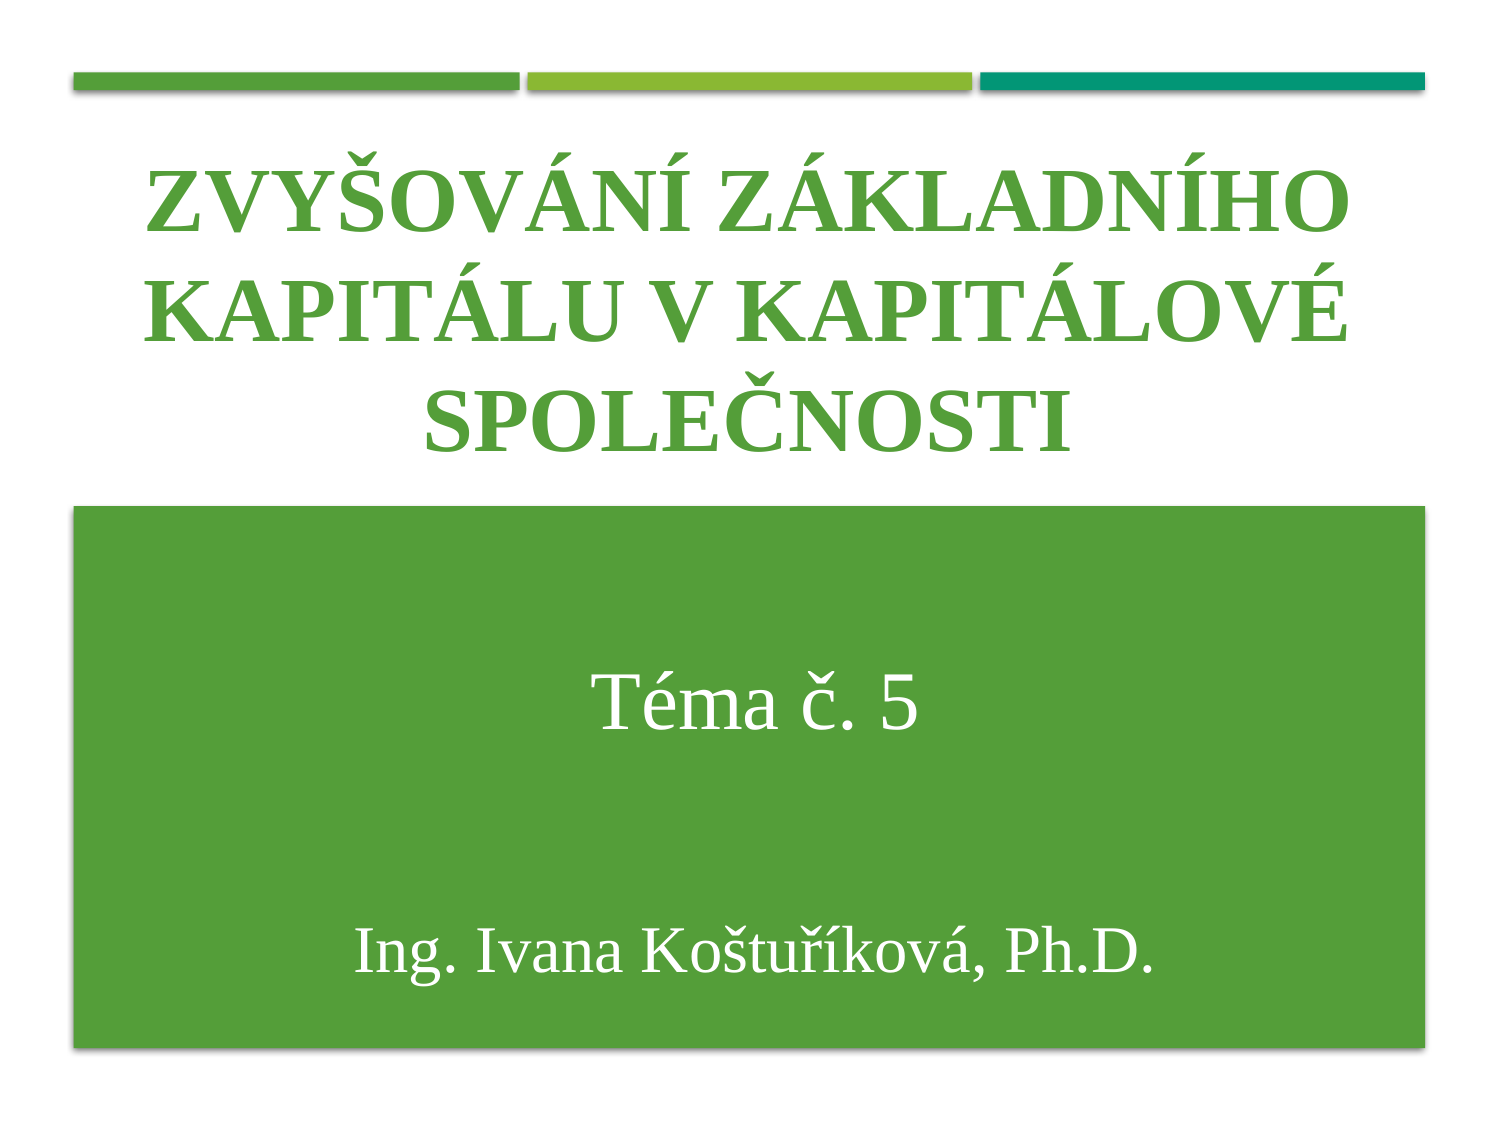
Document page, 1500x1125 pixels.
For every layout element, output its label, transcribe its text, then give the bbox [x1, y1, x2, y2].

text_box ZVYŠOVÁNÍ ZÁKLADNÍHO KAPITÁLU V KAPITÁLOVÉ SPOLEČNOSTI [76, 132, 1421, 477]
title Téma č. 5 Ing. Ivana Koštuříková, Ph.D. [100, 517, 1412, 994]
